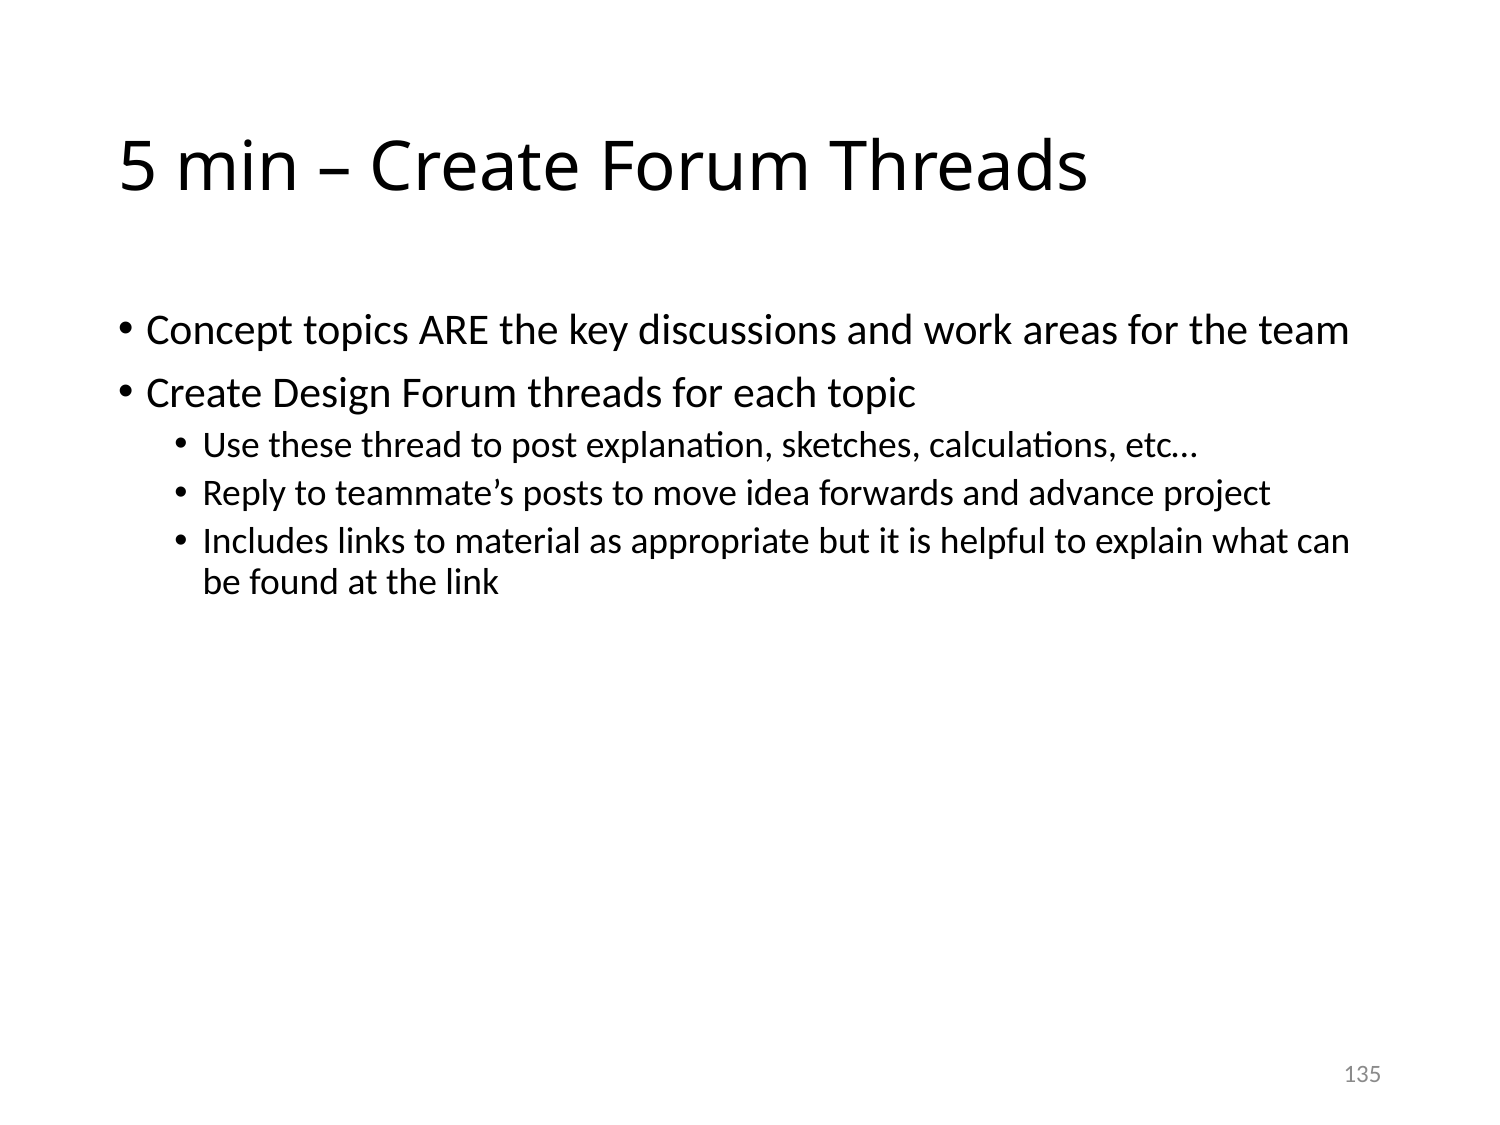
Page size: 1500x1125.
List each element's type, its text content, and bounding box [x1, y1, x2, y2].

slide_number 135 [1059, 1042, 1397, 1103]
list Concept topics ARE the key discussions and work areas for the team Create Design Forum threads for each topic Use these thread to post explanation, sketches, calculations, etc… Reply to teammate’s posts to move idea forwards and advance project Includes links to material as appropriate but it is helpful to explain what can be found at the link [103, 299, 1397, 1014]
title 5 min – Create Forum Threads [103, 59, 1397, 278]
